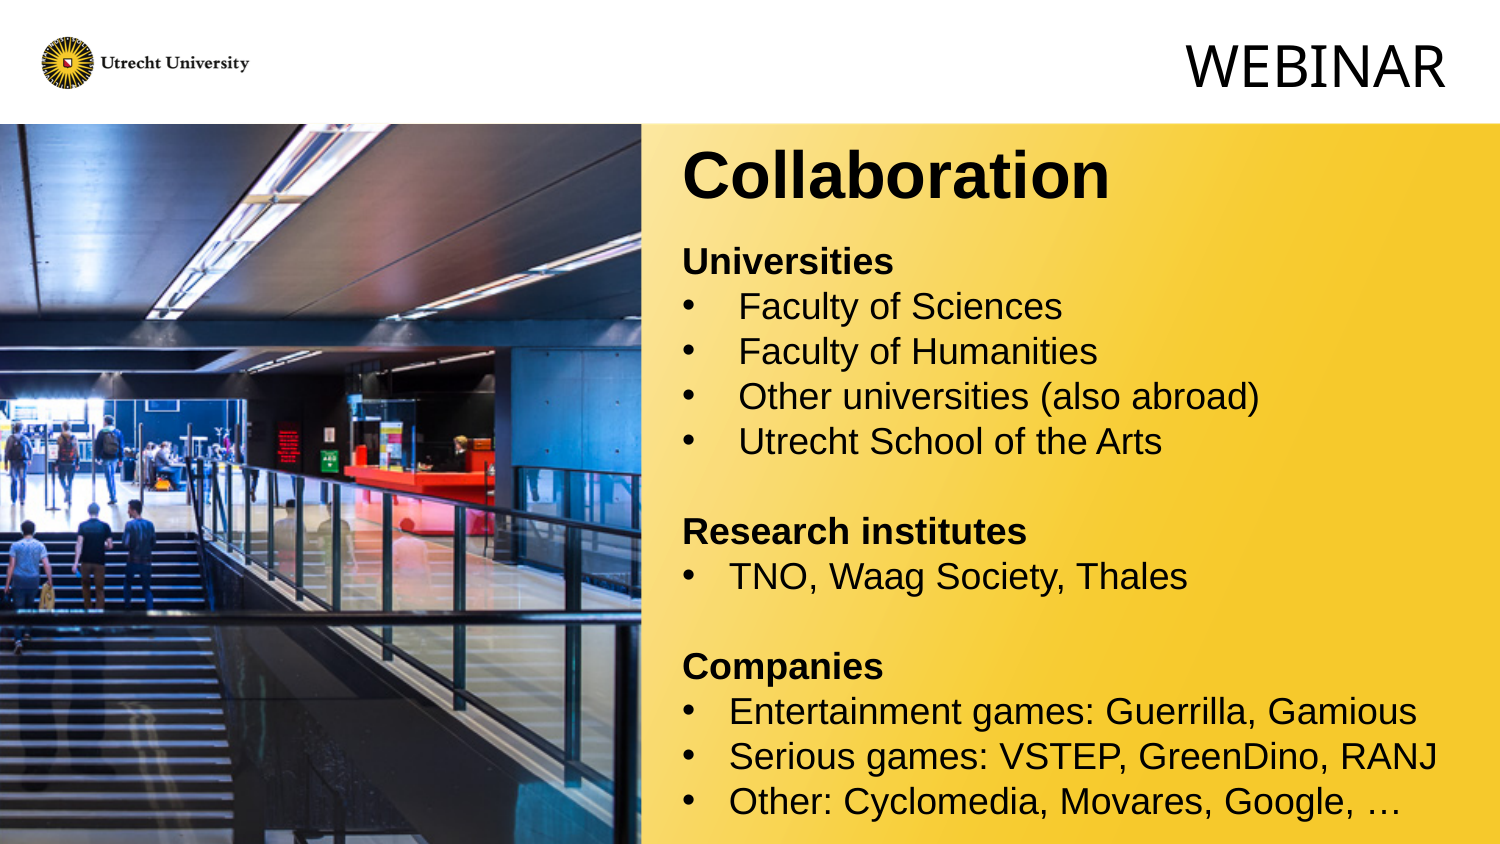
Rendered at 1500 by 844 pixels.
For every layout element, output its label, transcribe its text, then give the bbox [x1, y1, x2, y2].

picture [0, 0, 1500, 844]
text_box WEBINAR [1158, 22, 1493, 137]
text_box Collaboration [667, 138, 1477, 206]
text_box Universities Faculty of Sciences Faculty of Humanities Other universities (also abroad) Utrecht School of the Arts Research institutes TNO, Waag Society, Thales Companies Entertainment games: Guerrilla, Gamious Serious games: VSTEP, GreenDino, RANJ Other: Cyclomedia, Movares, Google, … [667, 209, 1500, 830]
